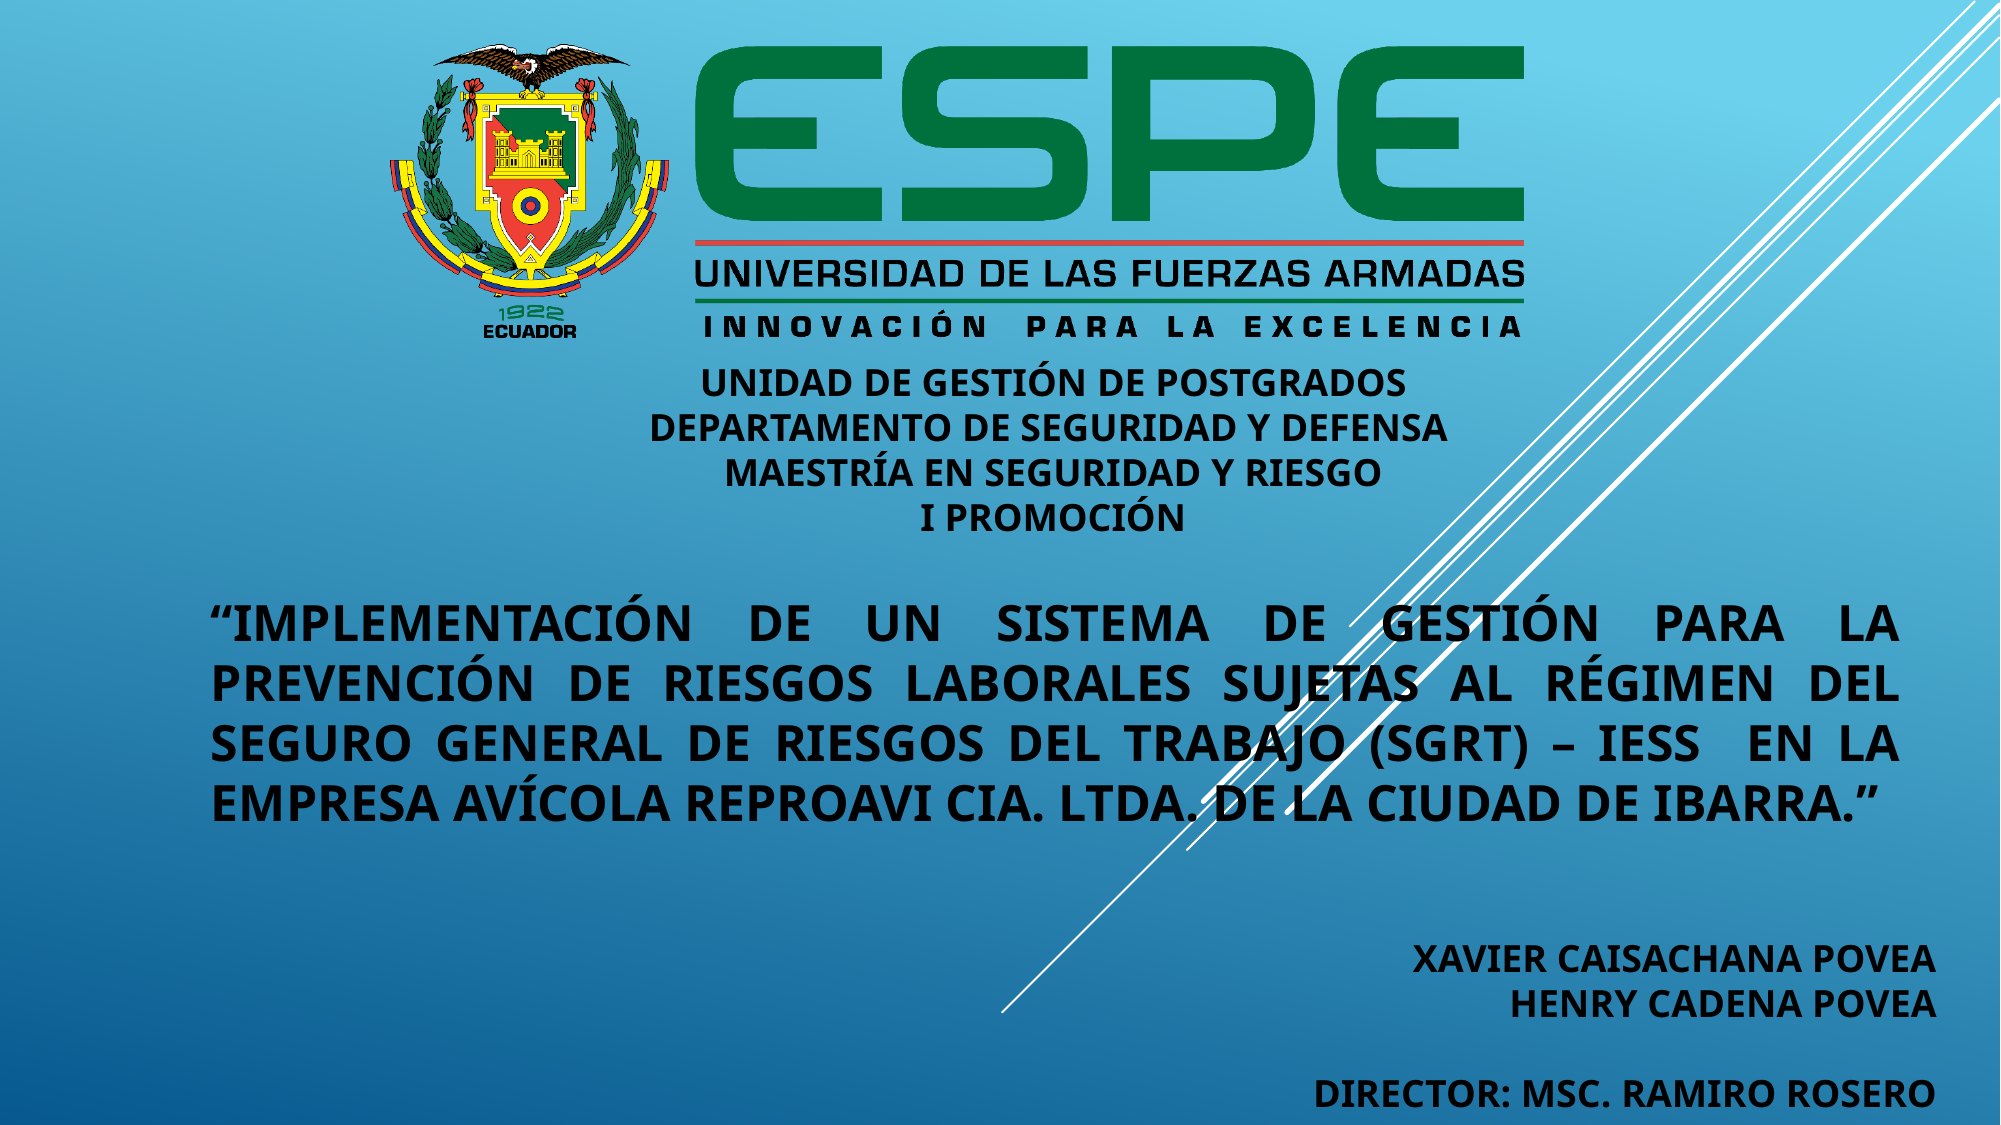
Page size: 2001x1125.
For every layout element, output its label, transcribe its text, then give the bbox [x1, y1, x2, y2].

text_box UNIDAD DE GESTIÓN DE POSTGRADOS DEPARTAMENTO DE SEGURIDAD Y DEFENSA MAESTRÍA EN SEGURIDAD Y RIESGO I PROMOCIÓN [196, 351, 1911, 546]
text_box XAVIER CAISACHANA POVEA HENRY CADENA POVEA DIRECTOR: MSC. RAMIRO ROSERO [1247, 928, 1952, 1123]
text_box “IMPLEMENTACIÓN DE UN SISTEMA DE GESTIÓN PARA LA PREVENCIÓN DE RIESGOS LABORALES SUJETAS AL RÉGIMEN DEL SEGURO GENERAL DE RIESGOS DEL TRABAJO (SGRT) – IESS EN LA EMPRESA AVÍCOLA REPROAVI CIA. LTDA. DE LA CIUDAD DE IBARRA.” [196, 583, 1916, 839]
picture [390, 44, 1525, 338]
